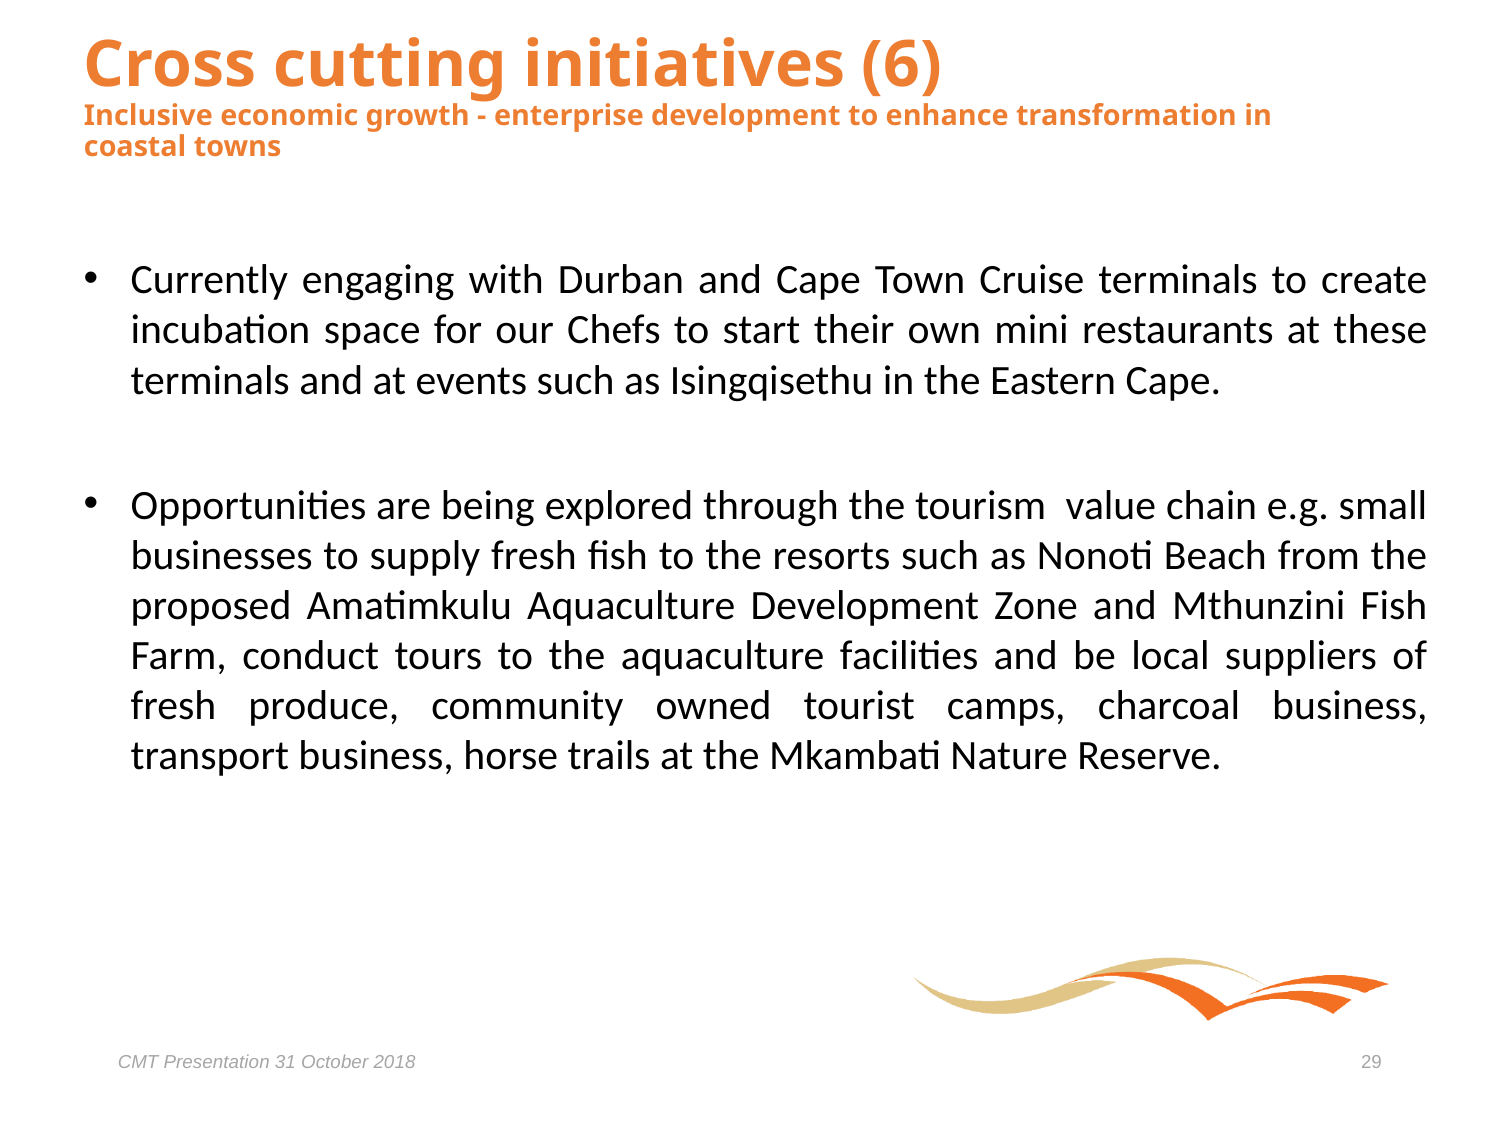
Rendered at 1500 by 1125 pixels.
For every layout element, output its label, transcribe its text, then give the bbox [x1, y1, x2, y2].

title Cross cutting initiatives (6) Inclusive economic growth - enterprise development to enhance transformation in coastal towns [68, 22, 1363, 172]
text_box Currently engaging with Durban and Cape Town Cruise terminals to create incubation space for our Chefs to start their own mini restaurants at these terminals and at events such as Isingqisethu in the Eastern Cape. Opportunities are being explored through the tourism value chain e.g. small businesses to supply fresh fish to the resorts such as Nonoti Beach from the proposed Amatimkulu Aquaculture Development Zone and Mthunzini Fish Farm, conduct tours to the aquaculture facilities and be local suppliers of fresh produce, community owned tourist camps, charcoal business, transport business, horse trails at the Mkambati Nature Reserve. [68, 244, 1443, 1105]
